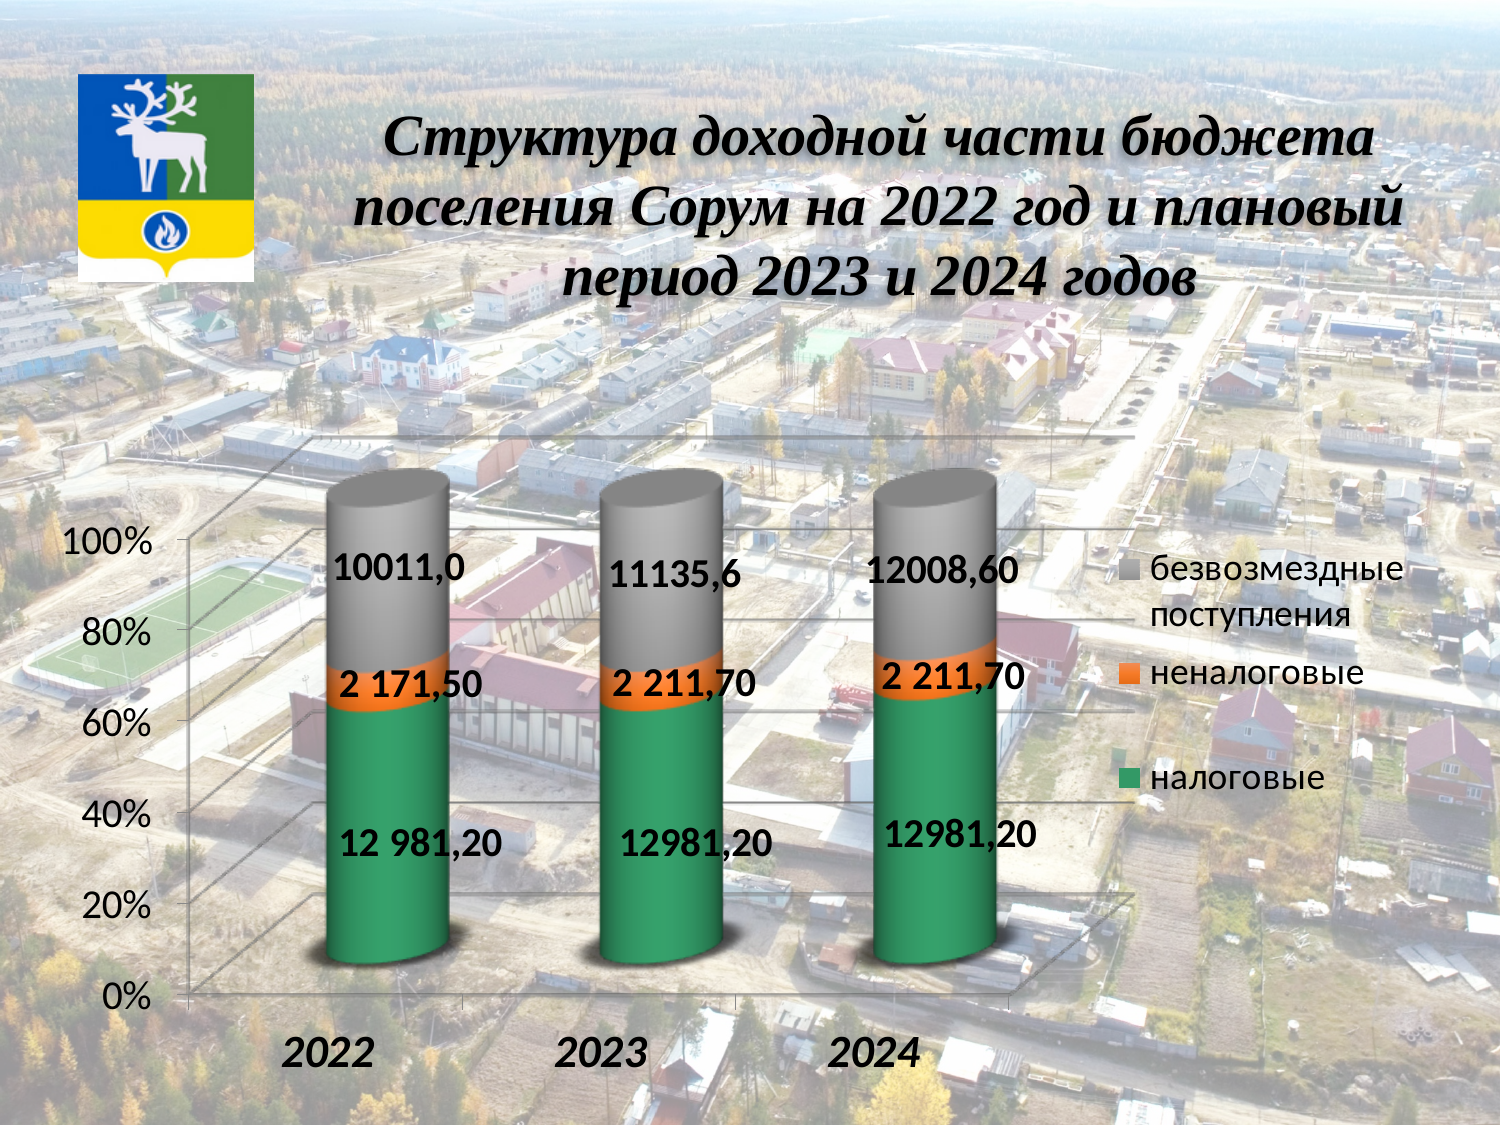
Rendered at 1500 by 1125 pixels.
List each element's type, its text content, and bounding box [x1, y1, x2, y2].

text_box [0, 302, 1497, 1122]
picture [77, 74, 255, 282]
text_box Структура доходной части бюджета поселения Сорум на 2022 год и плановый период 2023 и 2024 годов [301, 89, 1459, 300]
